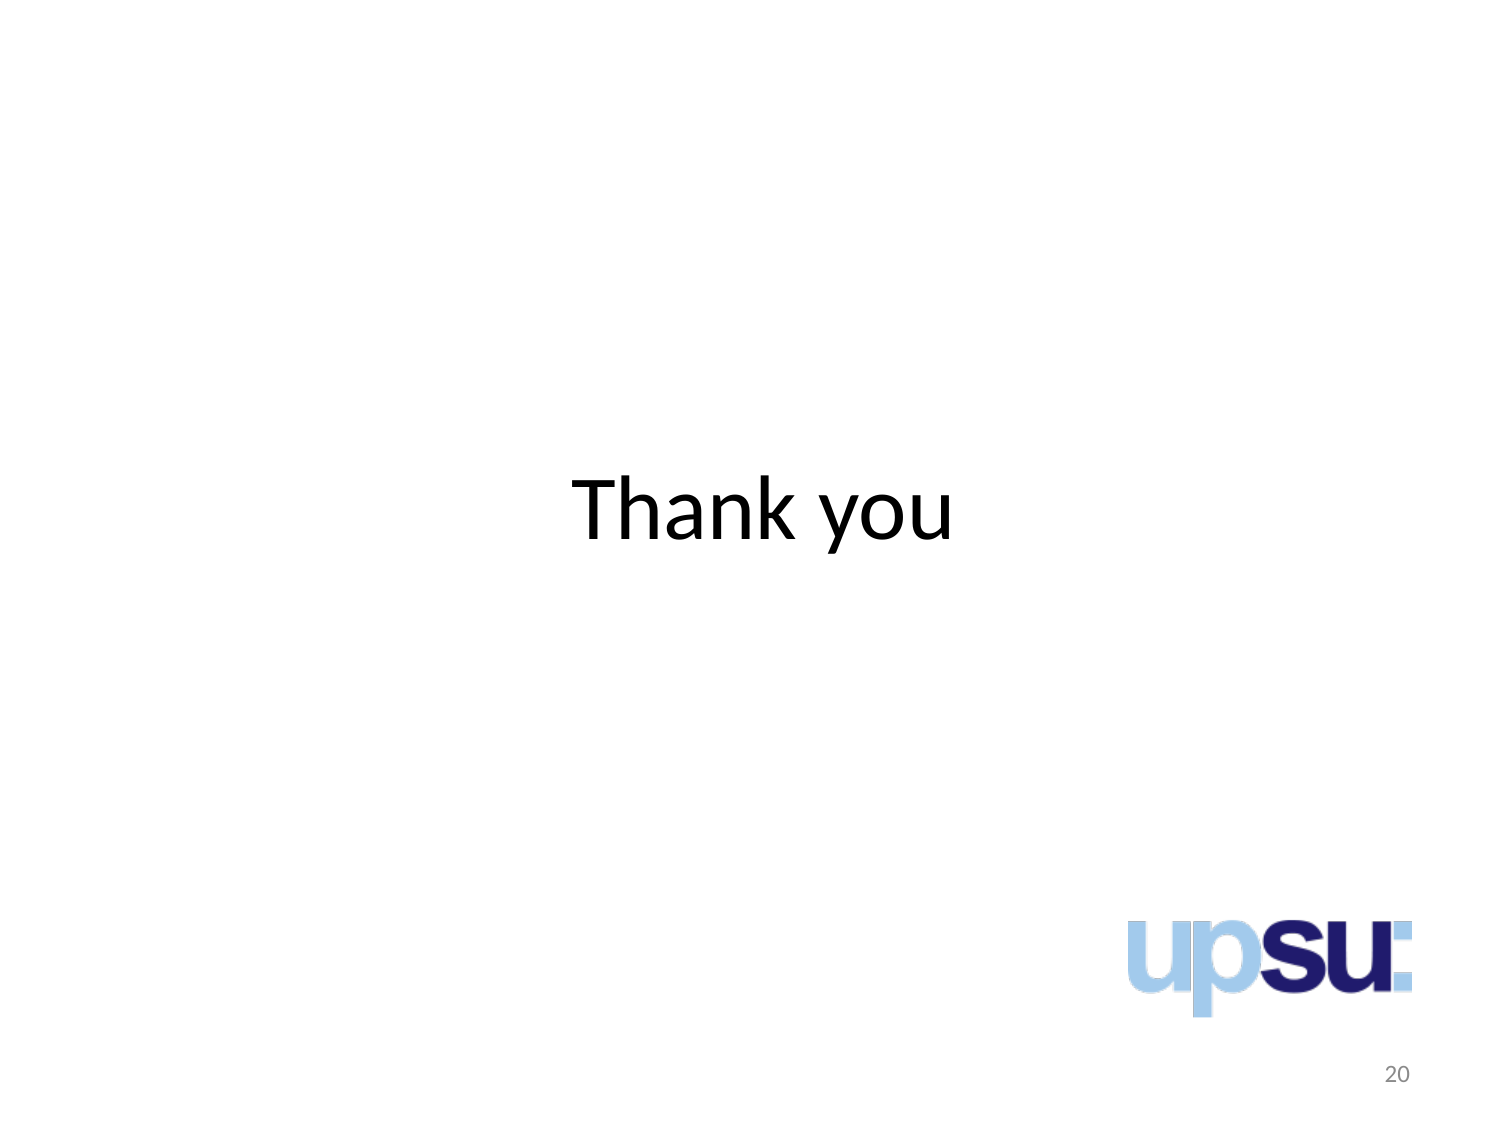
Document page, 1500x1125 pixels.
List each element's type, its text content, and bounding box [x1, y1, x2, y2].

slide_number 20 [1074, 1042, 1425, 1103]
title Thank you [88, 408, 1439, 597]
picture [1127, 869, 1412, 1042]
